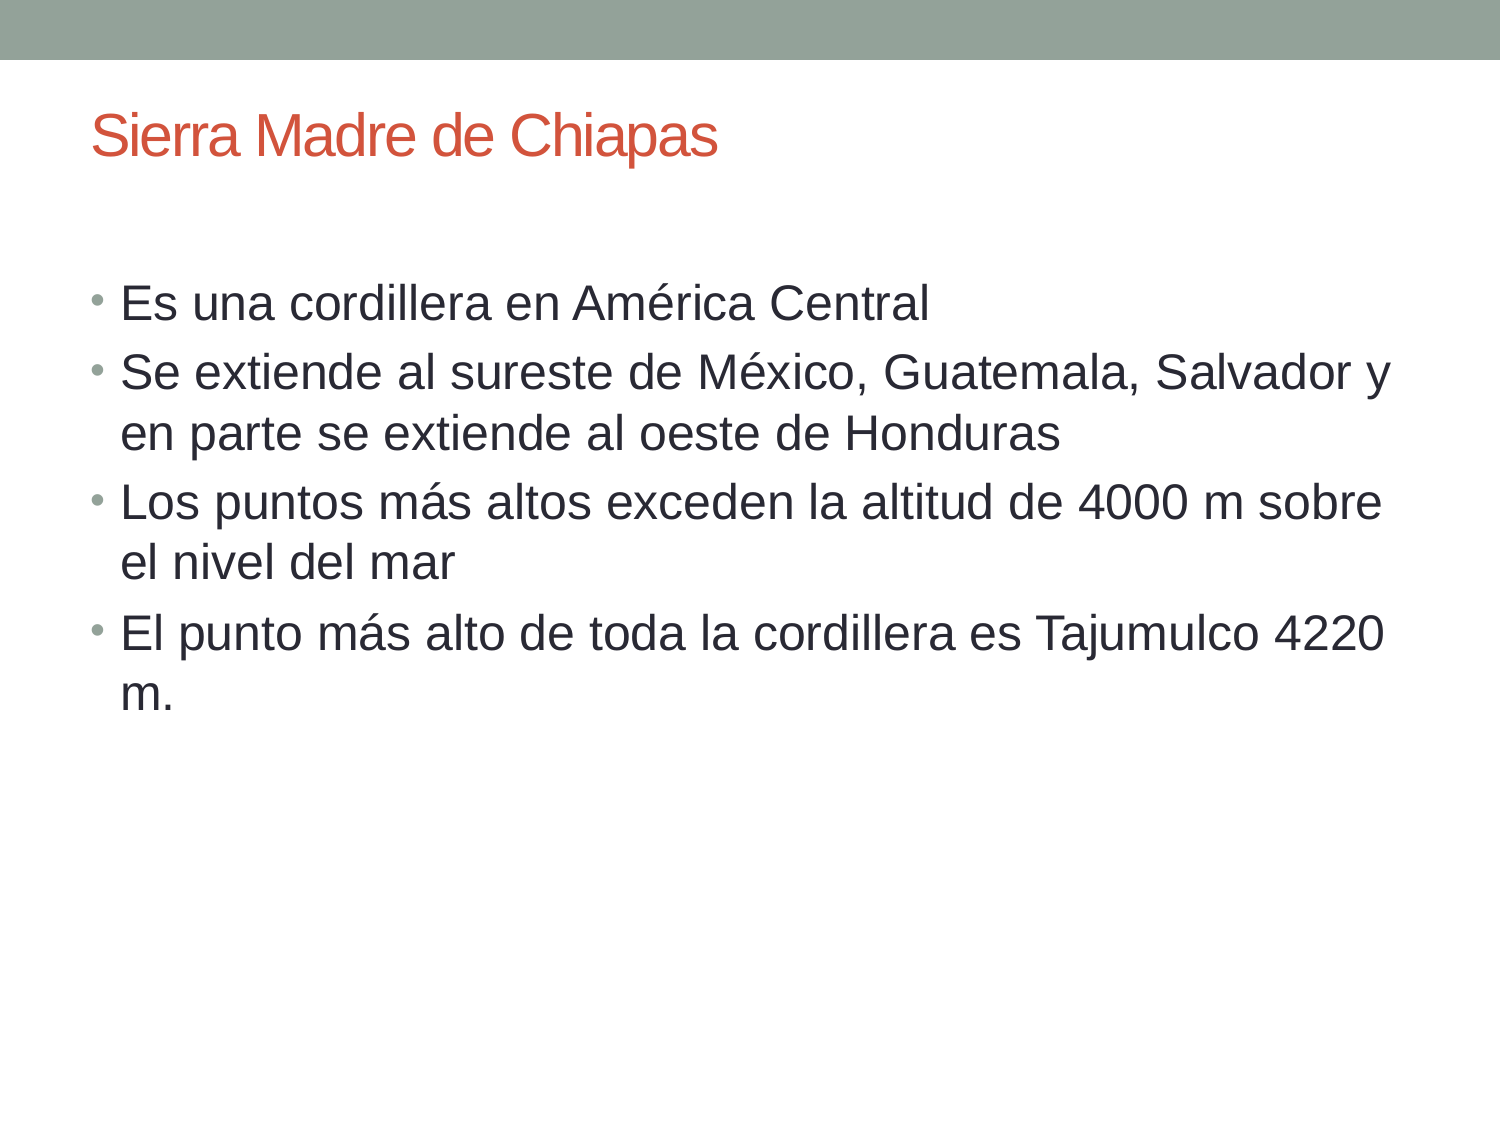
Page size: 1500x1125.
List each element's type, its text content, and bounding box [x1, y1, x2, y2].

list Es una cordillera en América Central Se extiende al sureste de México, Guatemala, Salvador y en parte se extiende al oeste de Honduras Los puntos más altos exceden la altitud de 4000 m sobre el nivel del mar El punto más alto de toda la cordillera es Tajumulco 4220 m. [75, 262, 1425, 1063]
title Sierra Madre de Chiapas [75, 87, 1425, 250]
